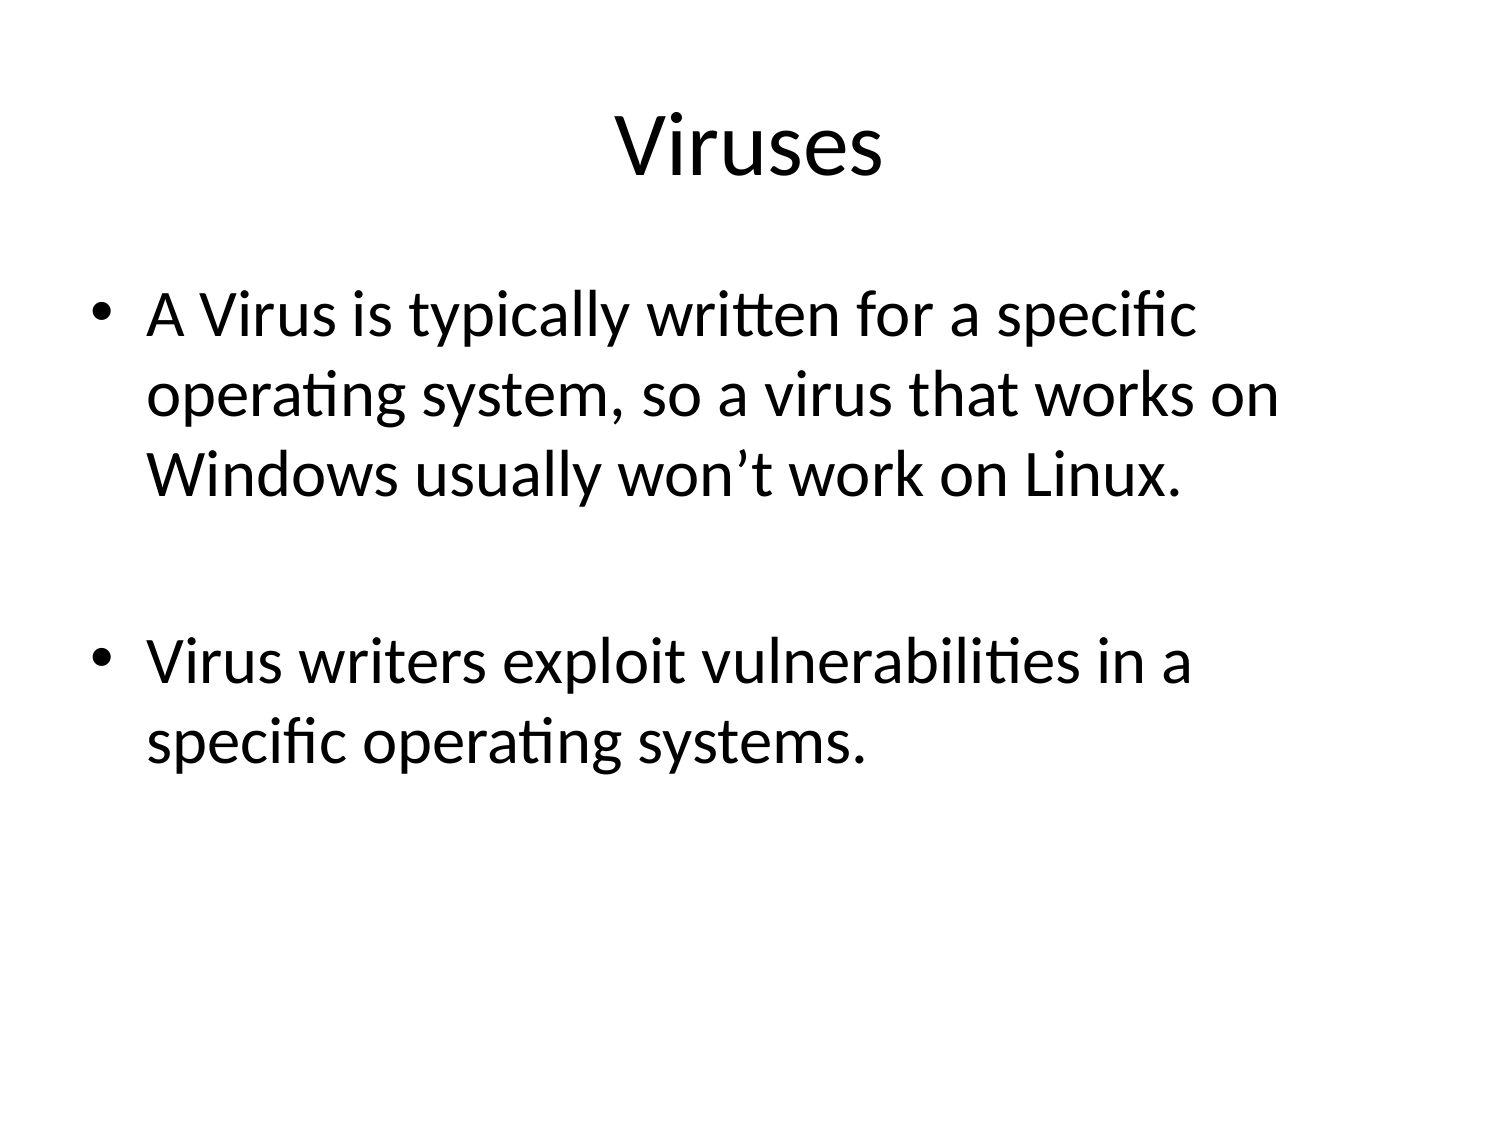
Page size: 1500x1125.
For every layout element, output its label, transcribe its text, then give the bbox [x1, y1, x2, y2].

list A Virus is typically written for a specific operating system, so a virus that works on Windows usually won’t work on Linux. Virus writers exploit vulnerabilities in a specific operating systems. [75, 262, 1425, 1005]
title Viruses [75, 45, 1425, 233]
